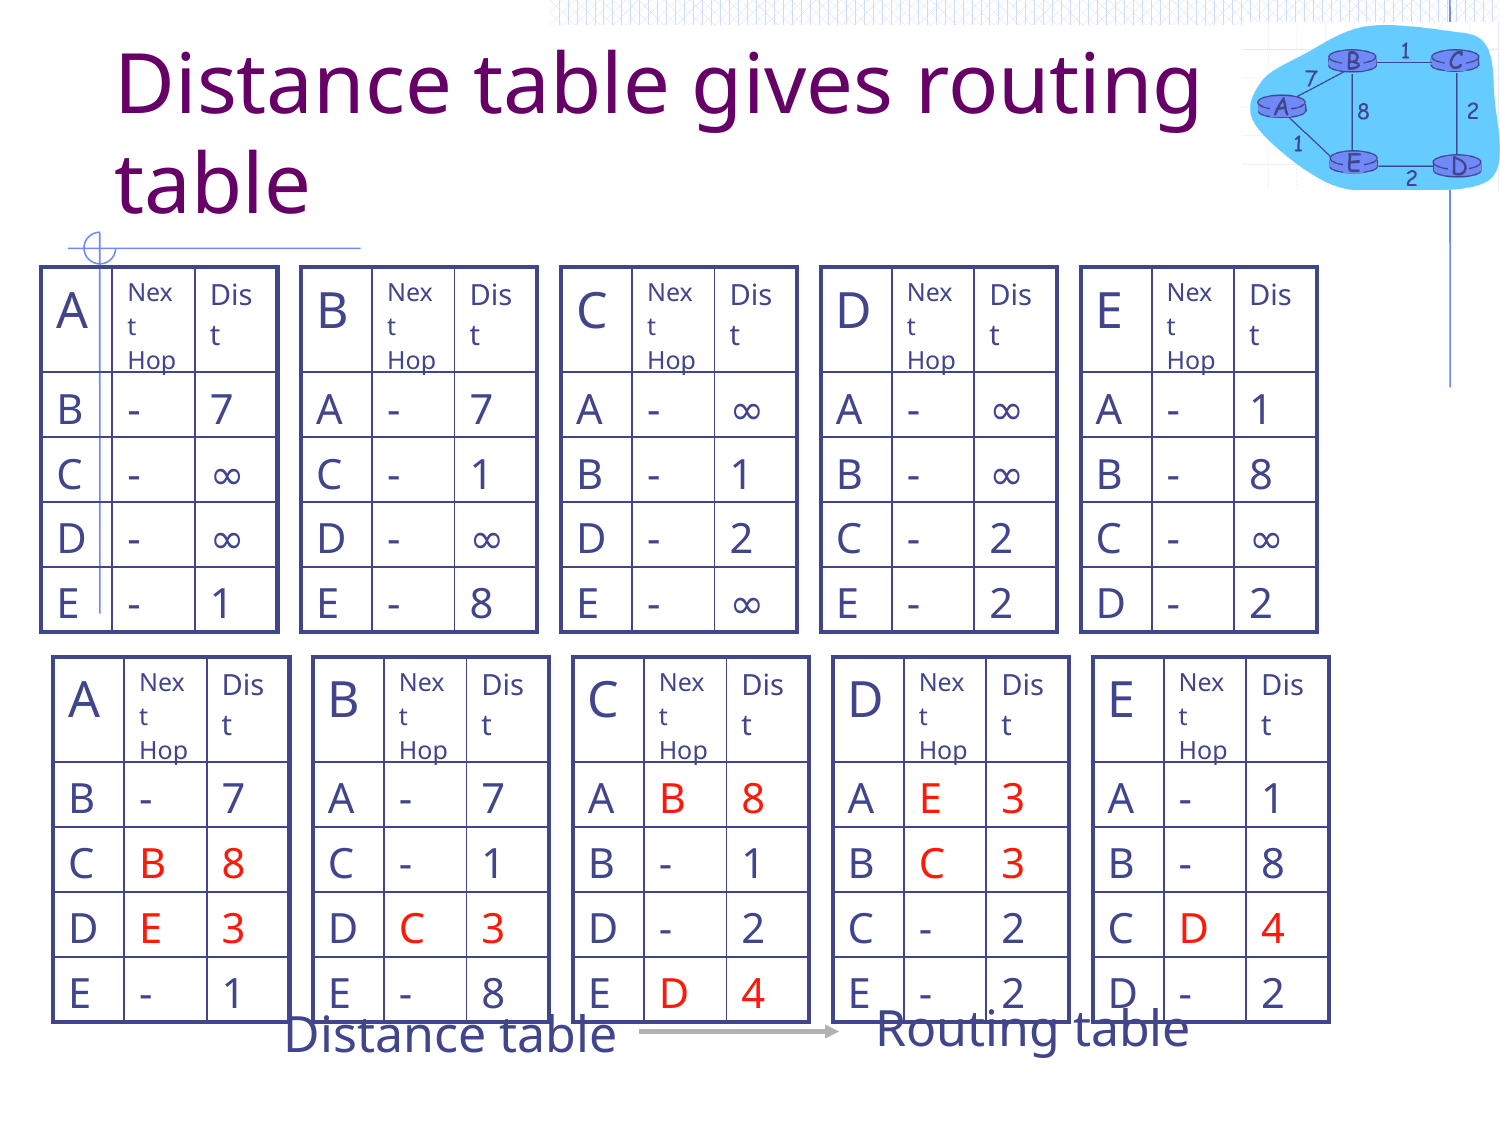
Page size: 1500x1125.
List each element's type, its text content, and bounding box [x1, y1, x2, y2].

table_cell D [1165, 893, 1245, 956]
table_cell A [1083, 373, 1151, 436]
table_header D [835, 659, 903, 761]
table_cell C [823, 503, 891, 566]
table_cell D [303, 503, 371, 566]
table_cell 3 [987, 828, 1067, 891]
table_cell B [43, 373, 111, 436]
table_cell A [563, 373, 631, 436]
table_cell 2 [975, 568, 1055, 630]
table_cell - [893, 503, 973, 566]
table_cell C [1095, 893, 1163, 956]
table_cell - [893, 438, 973, 501]
table_header Dist [208, 659, 287, 761]
table_cell B [125, 828, 206, 891]
table_cell - [1153, 503, 1233, 566]
table_cell 1 [1235, 373, 1315, 436]
table_header Dist [455, 269, 535, 371]
table_cell A [1095, 763, 1163, 826]
table_header Next Hop [113, 269, 194, 371]
table_cell E [315, 958, 383, 1020]
table_cell - [893, 373, 973, 436]
table_cell C [315, 828, 383, 891]
table_cell 2 [1247, 958, 1327, 1020]
table_cell 8 [467, 958, 547, 1020]
table_cell - [113, 568, 194, 630]
table_cell - [373, 568, 454, 630]
table_cell - [373, 373, 454, 436]
table_cell E [563, 568, 631, 630]
table_cell 2 [1235, 568, 1315, 630]
table_cell - [645, 893, 726, 956]
table_cell A [303, 373, 371, 436]
table_header Next Hop [905, 659, 985, 761]
table_cell B [1083, 438, 1151, 501]
table_header Dist [1235, 269, 1315, 371]
table_cell - [385, 763, 466, 826]
table_cell 2 [715, 503, 795, 566]
table_cell ∞ [975, 373, 1055, 436]
table_cell D [563, 503, 631, 566]
table_cell 8 [455, 568, 535, 630]
table_cell A [823, 373, 891, 436]
table_cell A [315, 763, 383, 826]
table_header Next Hop [645, 659, 726, 761]
table_cell D [55, 893, 123, 956]
table_cell A [575, 763, 643, 826]
table_cell C [385, 893, 466, 956]
table_header Dist [1247, 659, 1327, 761]
table_cell B [835, 828, 903, 891]
table_cell 1 [1247, 763, 1327, 826]
table_cell - [113, 438, 194, 501]
table_cell E [905, 763, 985, 826]
table_cell 1 [208, 958, 287, 1020]
table_cell 1 [196, 568, 275, 630]
table_cell 2 [987, 958, 1067, 1020]
title Distance table gives routing table [99, 50, 1375, 238]
table_cell E [835, 958, 903, 1020]
table_cell - [373, 438, 454, 501]
table_cell 4 [727, 958, 807, 1020]
table_cell C [835, 893, 903, 956]
picture [1242, 22, 1500, 191]
table_cell E [575, 958, 643, 1020]
table_cell E [125, 893, 206, 956]
table_header E [1095, 659, 1163, 761]
table_cell ∞ [1235, 503, 1315, 566]
table_cell D [43, 503, 111, 566]
table_header B [315, 659, 383, 761]
table_cell - [113, 373, 194, 436]
table_cell C [905, 828, 985, 891]
table_header C [563, 269, 631, 371]
table_cell B [575, 828, 643, 891]
table_cell - [905, 958, 985, 1020]
table_header Next Hop [373, 269, 454, 371]
table_header B [303, 269, 371, 371]
table_cell 1 [467, 828, 547, 891]
table_cell - [125, 958, 206, 1020]
table_cell ∞ [715, 373, 795, 436]
table_header Next Hop [125, 659, 206, 761]
table_cell - [385, 958, 466, 1020]
table_header Dist [727, 659, 807, 761]
table_cell 2 [975, 503, 1055, 566]
table_cell - [645, 828, 726, 891]
table_header Dist [987, 659, 1067, 761]
table_cell - [1165, 828, 1245, 891]
table_cell D [645, 958, 726, 1020]
table_cell E [303, 568, 371, 630]
table_cell D [315, 893, 383, 956]
table_cell - [373, 503, 454, 566]
table_cell B [55, 763, 123, 826]
table_cell - [893, 568, 973, 630]
table_cell - [633, 438, 714, 501]
table_cell B [823, 438, 891, 501]
table_cell 2 [727, 893, 807, 956]
table_cell - [385, 828, 466, 891]
table_header C [575, 659, 643, 761]
table_cell 1 [727, 828, 807, 891]
table_cell D [1083, 568, 1151, 630]
table_cell 1 [715, 438, 795, 501]
table_cell 7 [467, 763, 547, 826]
table_cell - [113, 503, 194, 566]
table_cell 8 [1235, 438, 1315, 501]
table_cell ∞ [455, 503, 535, 566]
table_cell 4 [1247, 893, 1327, 956]
table_header A [43, 269, 111, 371]
table_cell 8 [727, 763, 807, 826]
table_cell C [55, 828, 123, 891]
table_cell 1 [455, 438, 535, 501]
table_cell E [55, 958, 123, 1020]
table_cell ∞ [975, 438, 1055, 501]
table_header E [1083, 269, 1151, 371]
table_cell - [633, 373, 714, 436]
table_cell 2 [987, 893, 1067, 956]
table_header Dist [196, 269, 275, 371]
table_cell ∞ [196, 503, 275, 566]
text_box Routing table [860, 988, 1207, 1064]
table_cell C [303, 438, 371, 501]
table_cell - [905, 893, 985, 956]
table_header D [823, 269, 891, 371]
table_header A [55, 659, 123, 761]
table_cell B [645, 763, 726, 826]
table_cell - [1165, 763, 1245, 826]
table_cell - [125, 763, 206, 826]
table_cell C [43, 438, 111, 501]
table_cell 8 [208, 828, 287, 891]
table_header Next Hop [1165, 659, 1245, 761]
table_cell B [563, 438, 631, 501]
table_cell - [1153, 438, 1233, 501]
text_box Distance table [268, 995, 633, 1070]
table_cell 8 [1247, 828, 1327, 891]
table_cell - [633, 503, 714, 566]
table_cell - [633, 568, 714, 630]
table_cell D [575, 893, 643, 956]
table_header Next Hop [633, 269, 714, 371]
table_header Next Hop [1153, 269, 1233, 371]
table_cell 7 [455, 373, 535, 436]
table_cell - [1153, 373, 1233, 436]
table_header Dist [467, 659, 547, 761]
table_cell 3 [208, 893, 287, 956]
table_cell 3 [467, 893, 547, 956]
table_cell C [1083, 503, 1151, 566]
table_cell D [1095, 958, 1163, 1020]
table_cell 7 [196, 373, 275, 436]
table_header Dist [975, 269, 1055, 371]
table_cell - [1153, 568, 1233, 630]
table_header Dist [715, 269, 795, 371]
table_header Next Hop [385, 659, 466, 761]
text_box [639, 1025, 840, 1038]
table_cell 7 [208, 763, 287, 826]
table_header Next Hop [893, 269, 973, 371]
table_cell E [823, 568, 891, 630]
table_cell ∞ [715, 568, 795, 630]
table_cell B [1095, 828, 1163, 891]
table_cell E [43, 568, 111, 630]
table_cell A [835, 763, 903, 826]
table_cell ∞ [196, 438, 275, 501]
table_cell - [1165, 958, 1245, 1020]
table_cell 3 [987, 763, 1067, 826]
